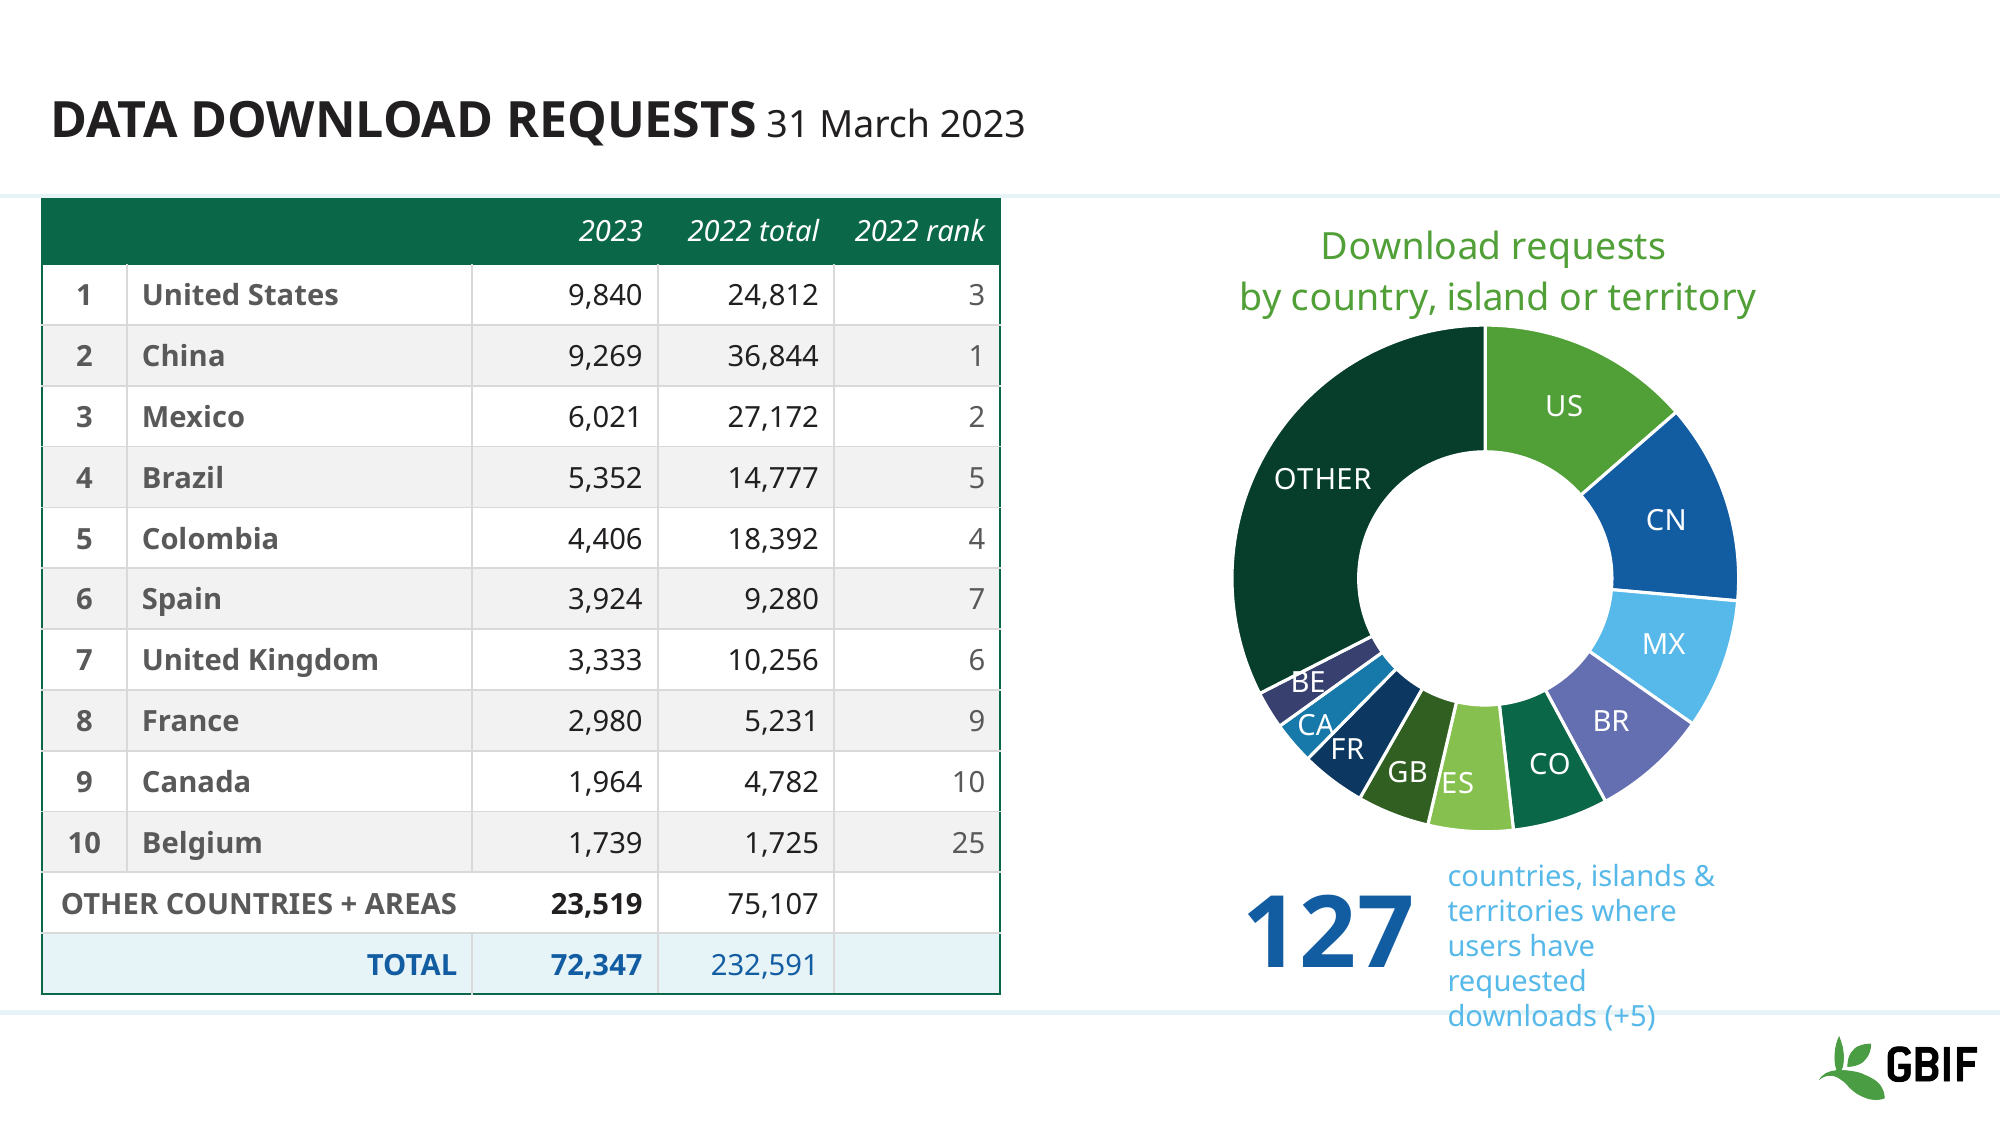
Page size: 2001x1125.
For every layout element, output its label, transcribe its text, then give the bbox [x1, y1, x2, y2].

table_cell 1 [43, 265, 126, 324]
table_cell Brazil [128, 447, 471, 507]
table_cell 3 [835, 265, 999, 324]
table_cell 7 [835, 569, 999, 628]
table_cell 6,021 [473, 387, 657, 446]
table_cell 8 [43, 691, 126, 750]
table_header [240, 198, 435, 264]
table_cell 25 [835, 812, 999, 871]
table_header 2023 [437, 198, 657, 264]
table_cell 72,347 [473, 934, 657, 993]
table_cell 2 [43, 326, 126, 385]
table_cell 5 [835, 447, 999, 507]
table_cell 1,739 [473, 812, 657, 871]
table_cell 5,231 [659, 691, 833, 750]
table_cell United Kingdom [128, 630, 471, 689]
table_cell 4 [835, 508, 999, 567]
table_cell 6 [835, 630, 999, 689]
table_cell 6 [43, 569, 126, 628]
table_cell OTHER COUNTRIES + AREAS [43, 873, 472, 932]
picture [1795, 1012, 2000, 1123]
table_cell 232,591 [659, 934, 833, 993]
table_cell Canada [128, 752, 471, 811]
table_cell 18,392 [659, 508, 833, 567]
table_cell 10 [43, 812, 126, 871]
table_cell Colombia [128, 508, 471, 567]
table_cell 4 [43, 447, 126, 507]
table_cell 9 [43, 752, 126, 811]
table_header [43, 198, 238, 264]
table_cell 23,519 [472, 873, 657, 932]
table_cell 1 [835, 326, 999, 385]
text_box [1230, 845, 1740, 1012]
table_cell 9,280 [659, 569, 833, 628]
chart [1012, 197, 1959, 867]
table_cell 3 [43, 387, 126, 446]
title Data download requests 31 March 2023 [38, 75, 1959, 167]
table_cell 10,256 [659, 630, 833, 689]
table_header 2022 total [659, 198, 833, 264]
table_cell 9,269 [473, 326, 657, 385]
table_cell 36,844 [659, 326, 833, 385]
table_cell 2 [835, 387, 999, 446]
table_cell Mexico [128, 387, 471, 446]
table_cell 9 [835, 691, 999, 750]
table_cell 1,964 [473, 752, 657, 811]
table_cell 14,777 [659, 447, 833, 507]
table_cell 9,840 [473, 265, 657, 324]
table_cell [835, 934, 999, 993]
table_cell 7 [43, 630, 126, 689]
table_cell United States [128, 265, 471, 324]
table_cell [835, 873, 999, 932]
table_cell 27,172 [659, 387, 833, 446]
table_cell 2,980 [473, 691, 657, 750]
table_cell 3,924 [473, 569, 657, 628]
table_cell 24,812 [659, 265, 833, 324]
table_cell 1,725 [659, 812, 833, 871]
table_cell TOTAL [43, 934, 471, 993]
table_cell 5 [43, 508, 126, 567]
table_cell 4,782 [659, 752, 833, 811]
table_cell France [128, 691, 471, 750]
table_cell 5,352 [473, 447, 657, 507]
table_cell Belgium [128, 812, 471, 871]
table_cell 10 [835, 752, 999, 811]
table_header 2022 rank [835, 198, 999, 264]
table_cell 3,333 [473, 630, 657, 689]
table_cell 75,107 [659, 873, 833, 932]
table_cell 4,406 [473, 508, 657, 567]
table_cell Spain [128, 569, 471, 628]
table_cell China [128, 326, 471, 385]
